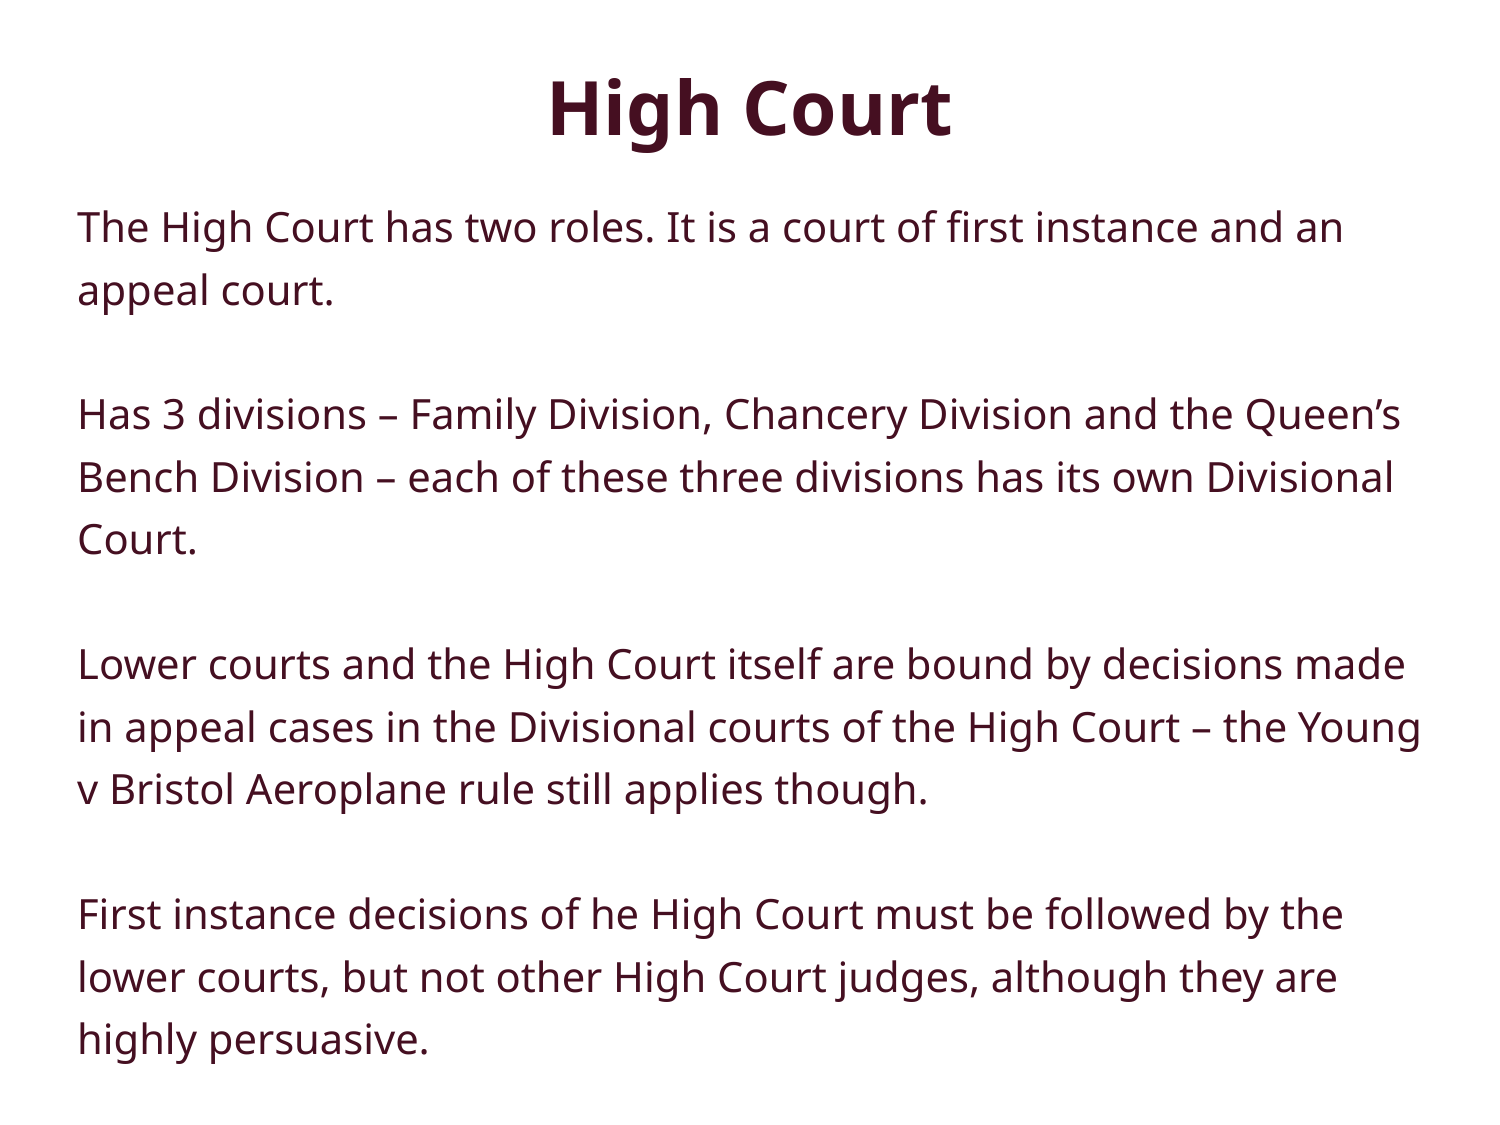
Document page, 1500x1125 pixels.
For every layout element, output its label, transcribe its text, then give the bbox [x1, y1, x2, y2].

text_box The High Court has two roles. It is a court of first instance and an appeal court. Has 3 divisions – Family Division, Chancery Division and the Queen’s Bench Division – each of these three divisions has its own Divisional Court. Lower courts and the High Court itself are bound by decisions made in appeal cases in the Divisional courts of the High Court – the Young v Bristol Aeroplane rule still applies though. First instance decisions of he High Court must be followed by the lower courts, but not other High Court judges, although they are highly persuasive. [49, 180, 1450, 833]
text_box High Court [37, 30, 1462, 181]
